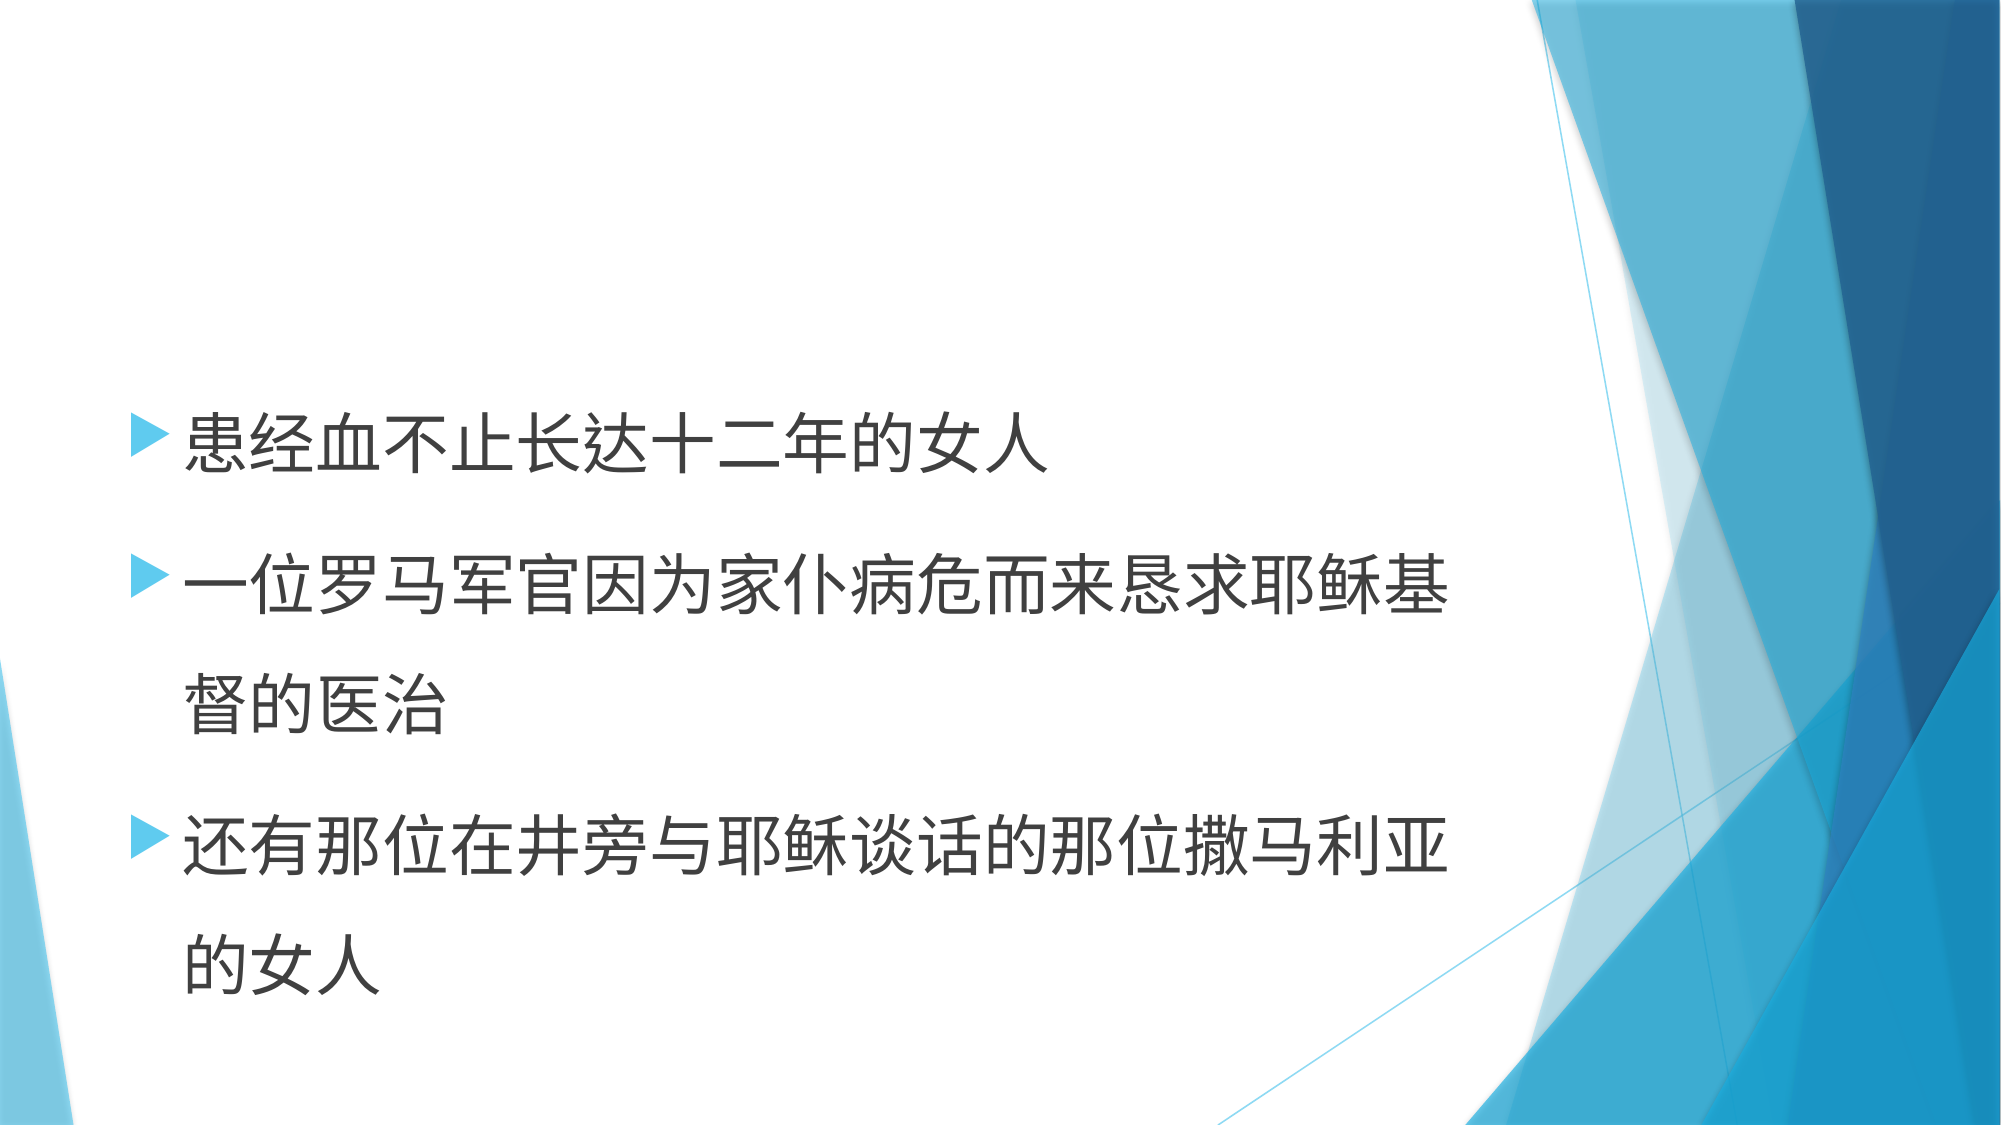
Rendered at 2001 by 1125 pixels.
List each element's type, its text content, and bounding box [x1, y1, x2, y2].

list 患经血不止长达十二年的女人 一位罗马军官因为家仆病危而来恳求耶稣基督的医治 还有那位在井旁与耶稣谈话的那位撒马利亚的女人 [111, 354, 1522, 992]
